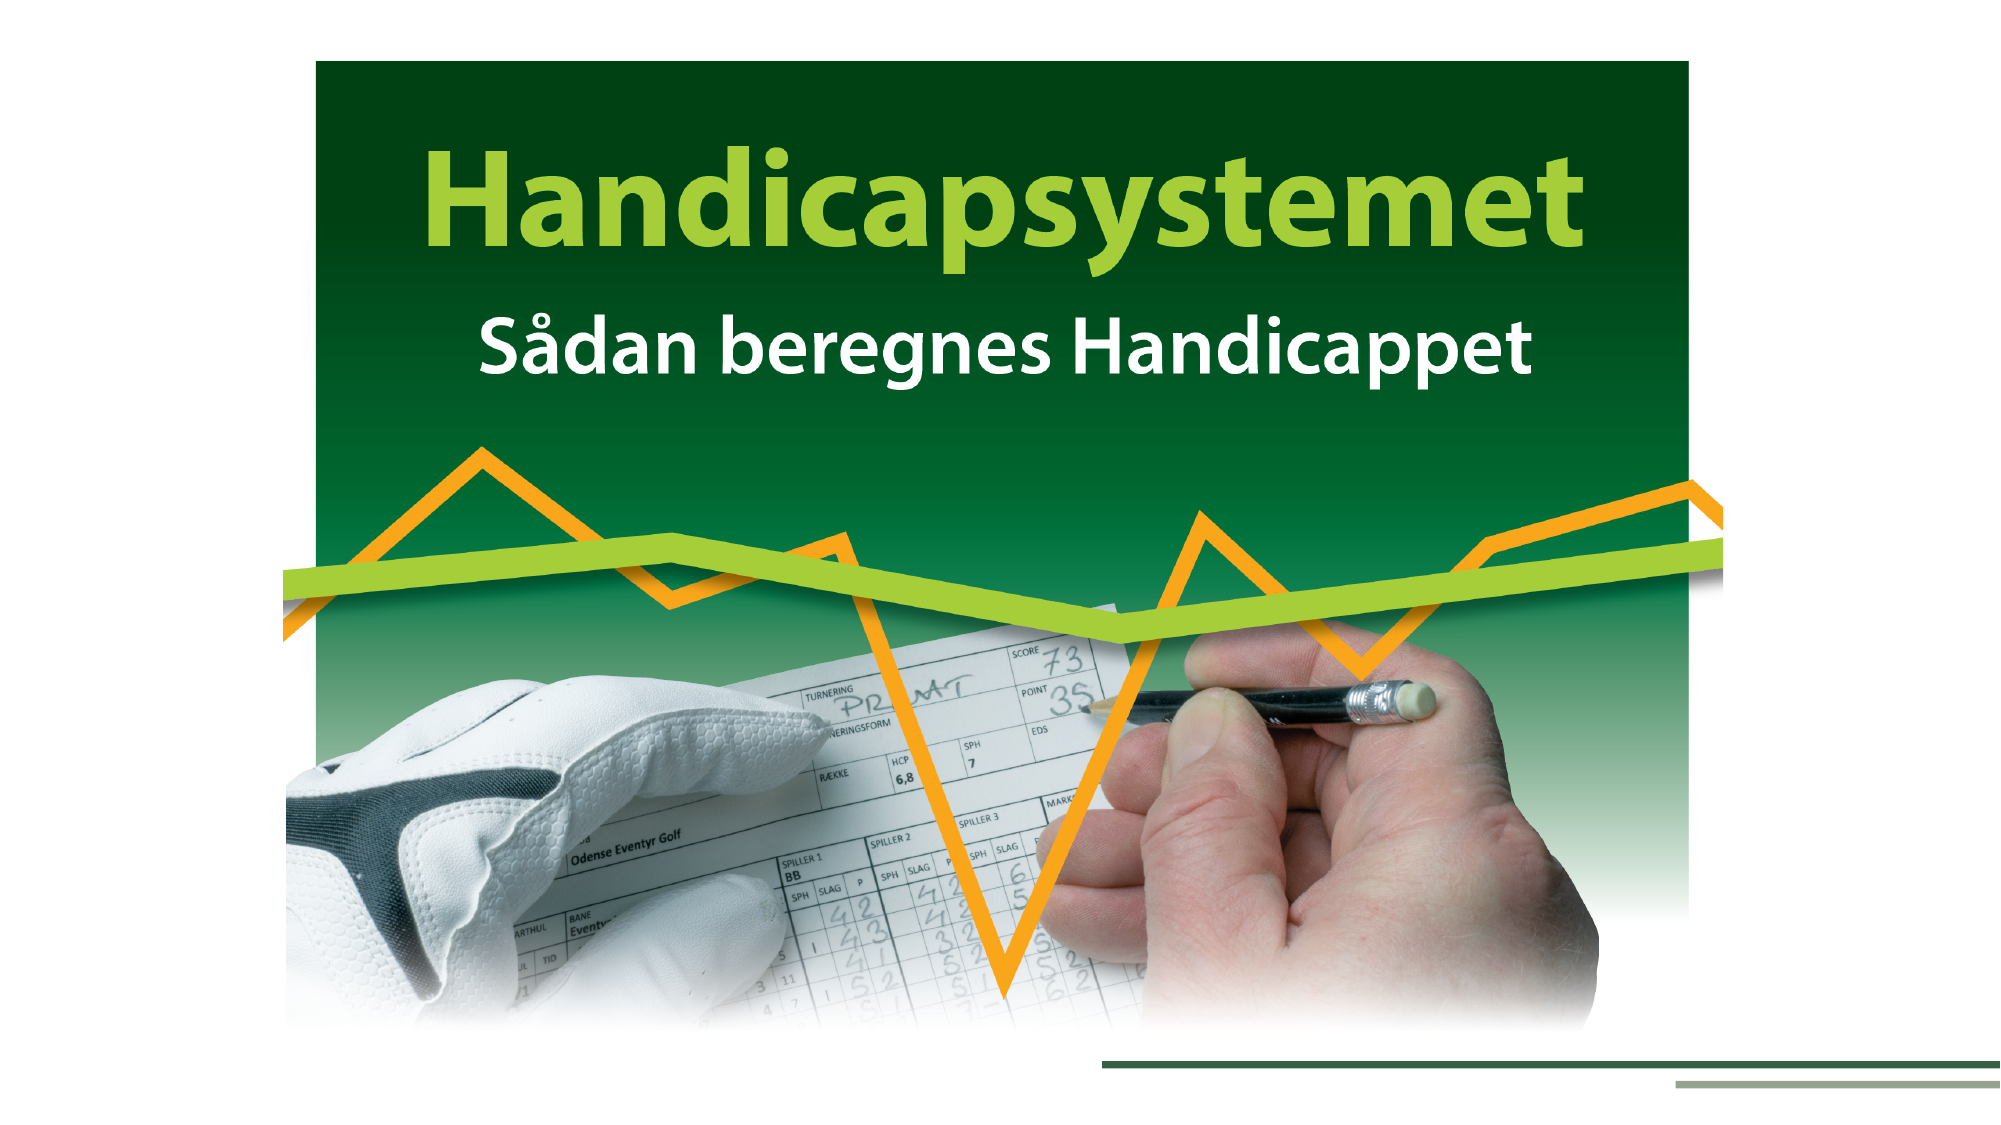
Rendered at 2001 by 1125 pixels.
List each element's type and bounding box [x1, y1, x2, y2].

picture [239, 60, 1761, 1042]
